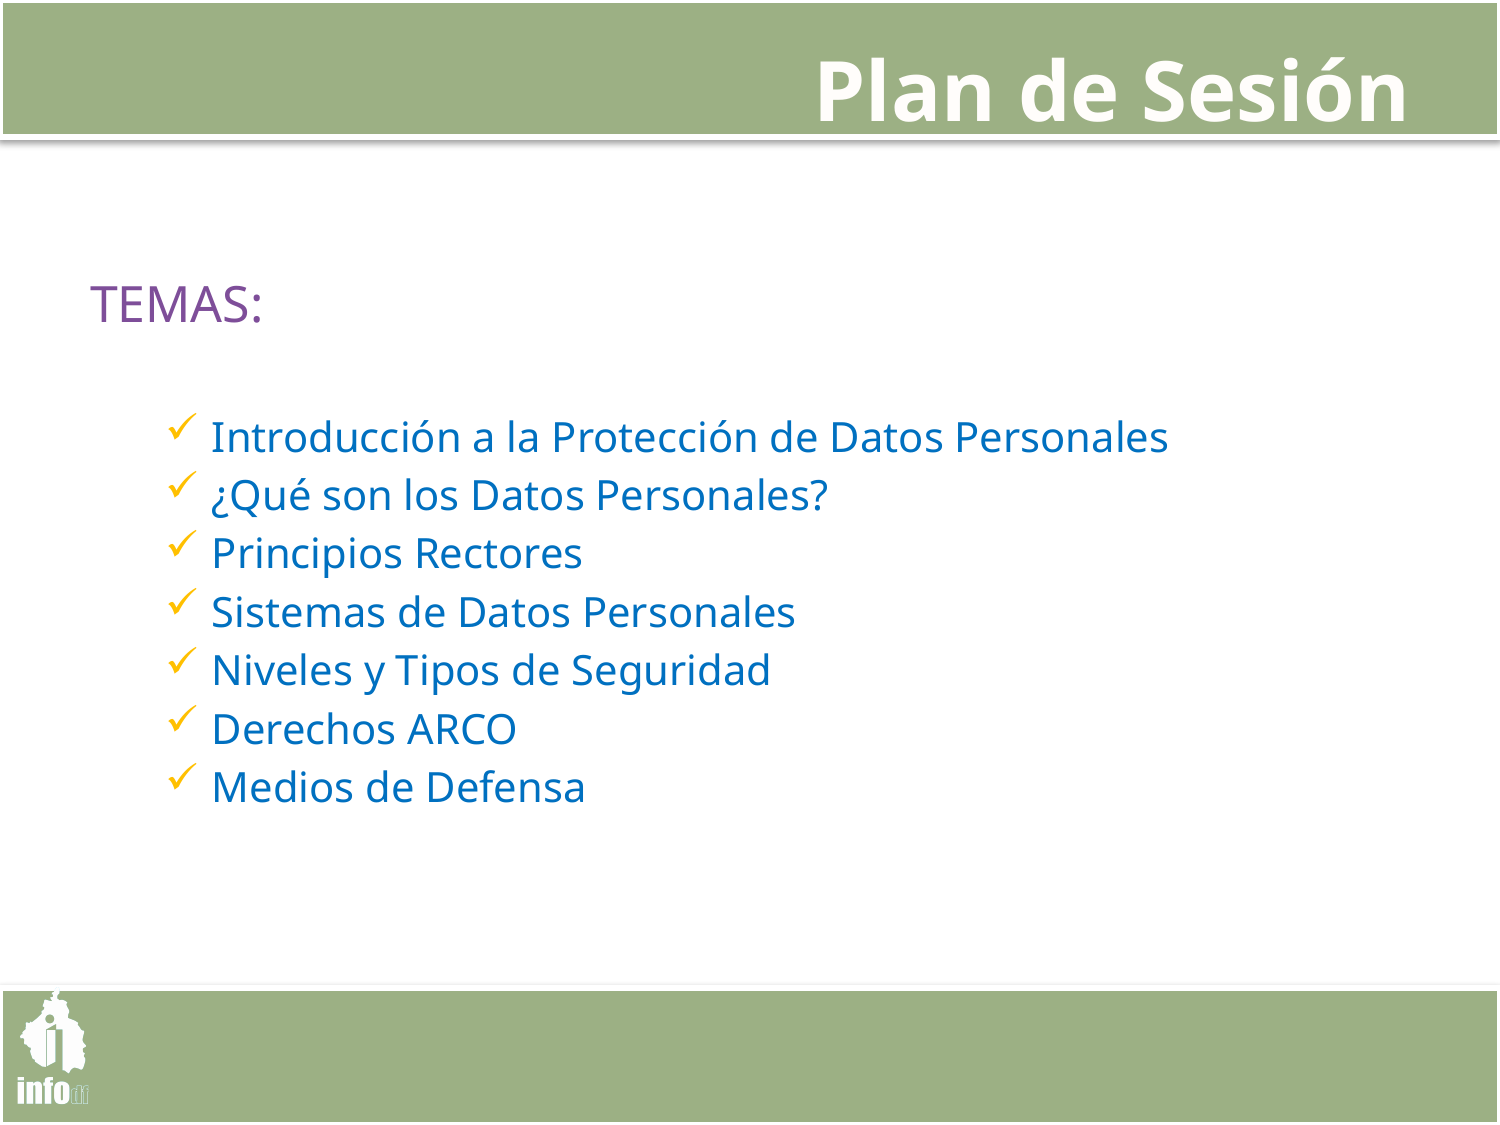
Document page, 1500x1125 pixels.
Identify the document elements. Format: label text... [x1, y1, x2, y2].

title Plan de Sesión [631, 30, 1425, 124]
list TEMAS: Introducción a la Protección de Datos Personales ¿Qué son los Datos Personales? Principios Rectores Sistemas de Datos Personales Niveles y Tipos de Seguridad Derechos ARCO Medios de Defensa [75, 125, 1425, 958]
